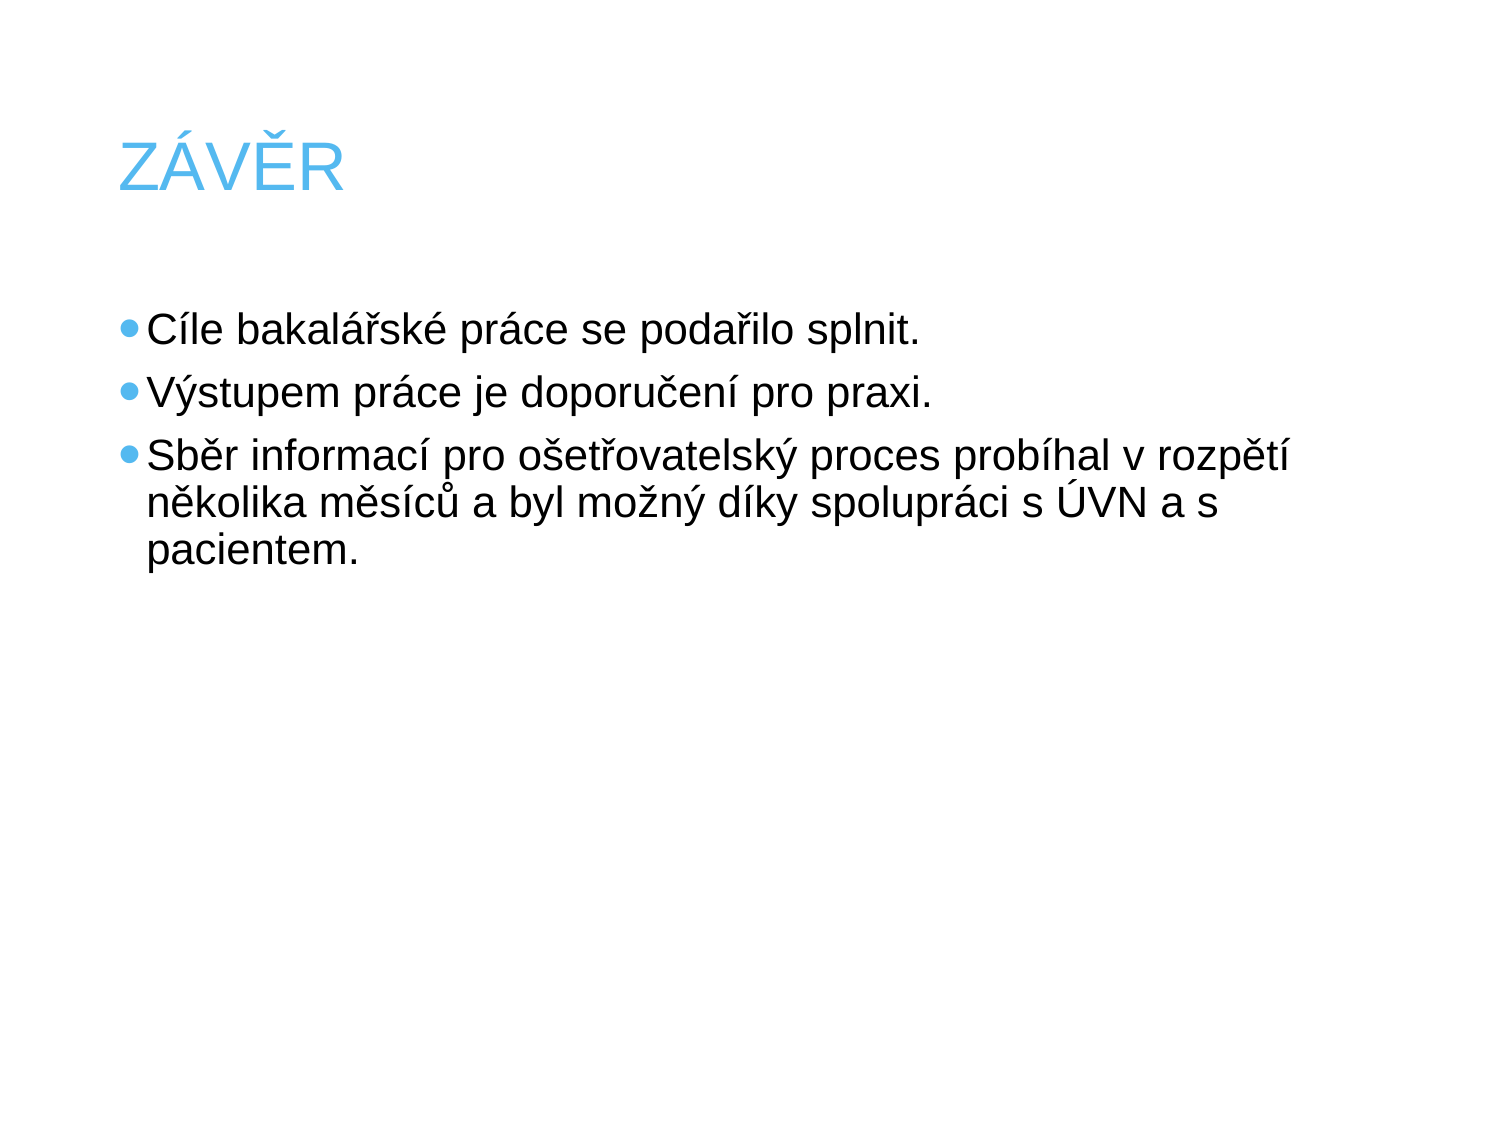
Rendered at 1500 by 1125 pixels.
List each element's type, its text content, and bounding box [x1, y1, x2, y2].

list Cíle bakalářské práce se podařilo splnit. Výstupem práce je doporučení pro praxi. Sběr informací pro ošetřovatelský proces probíhal v rozpětí několika měsíců a byl možný díky spolupráci s ÚVN a s pacientem. [103, 299, 1397, 1014]
title ZÁVĚR [103, 59, 1397, 278]
